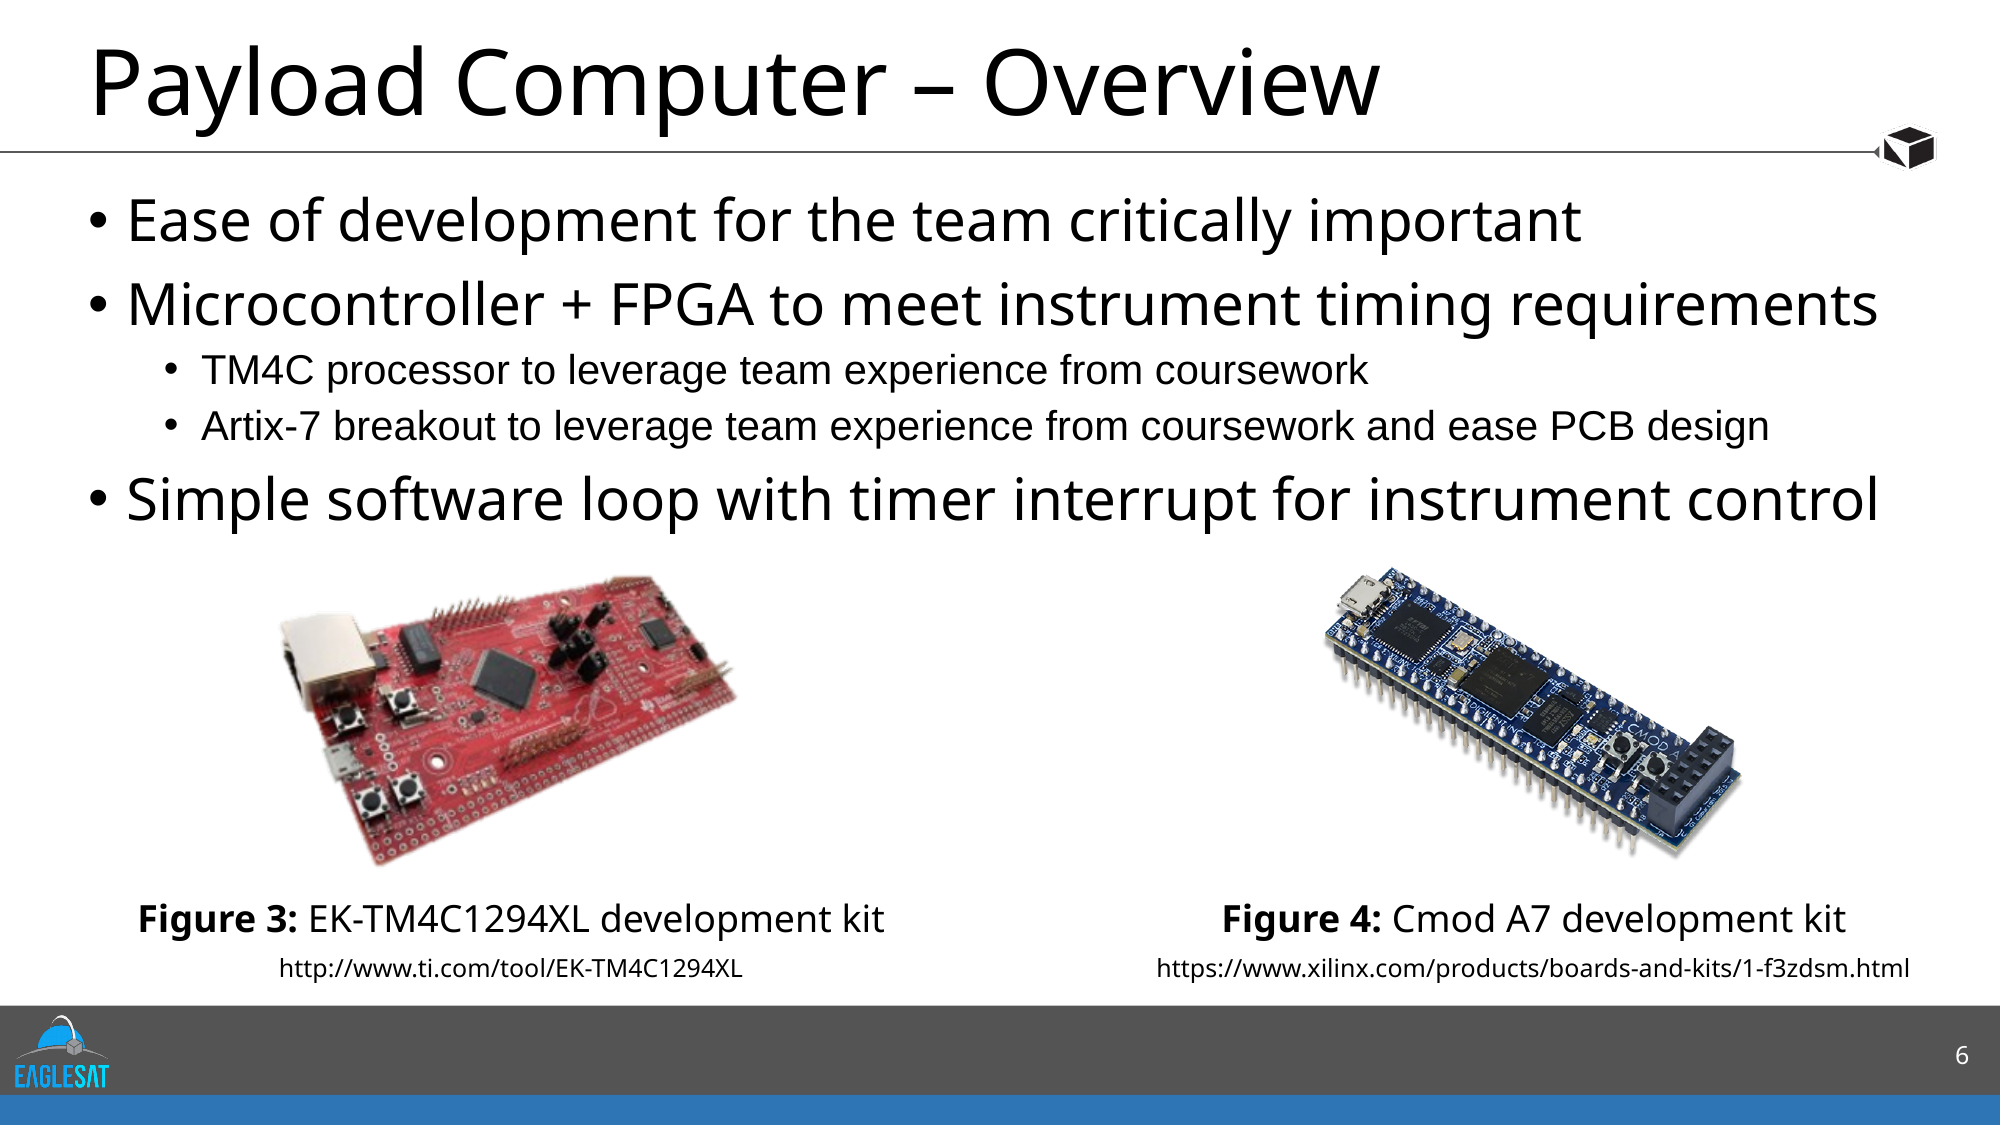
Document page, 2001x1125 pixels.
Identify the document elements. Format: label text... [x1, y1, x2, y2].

picture [10, 1008, 114, 1090]
picture [215, 540, 808, 920]
slide_number 6 [1534, 1026, 1985, 1087]
picture [1307, 491, 1762, 946]
title Payload Computer – Overview [74, 19, 1873, 143]
text_box Figure 3: EK-TM4C1294XL development kit​ http://www.ti.com/tool/EK-TM4C1294XL​ [122, 887, 901, 993]
text_box Figure 4: Cmod A7 development kit​ https://www.xilinx.com/products/boards-and-kits/1-f3zdsm.html​ [1141, 887, 1927, 993]
list Ease of development for the team critically important Microcontroller + FPGA to meet instrument timing requirements TM4C processor to leverage team experience from coursework Artix-7 breakout to leverage team experience from coursework and ease PCB design Simple software loop with timer interrupt for instrument control [74, 184, 1940, 689]
